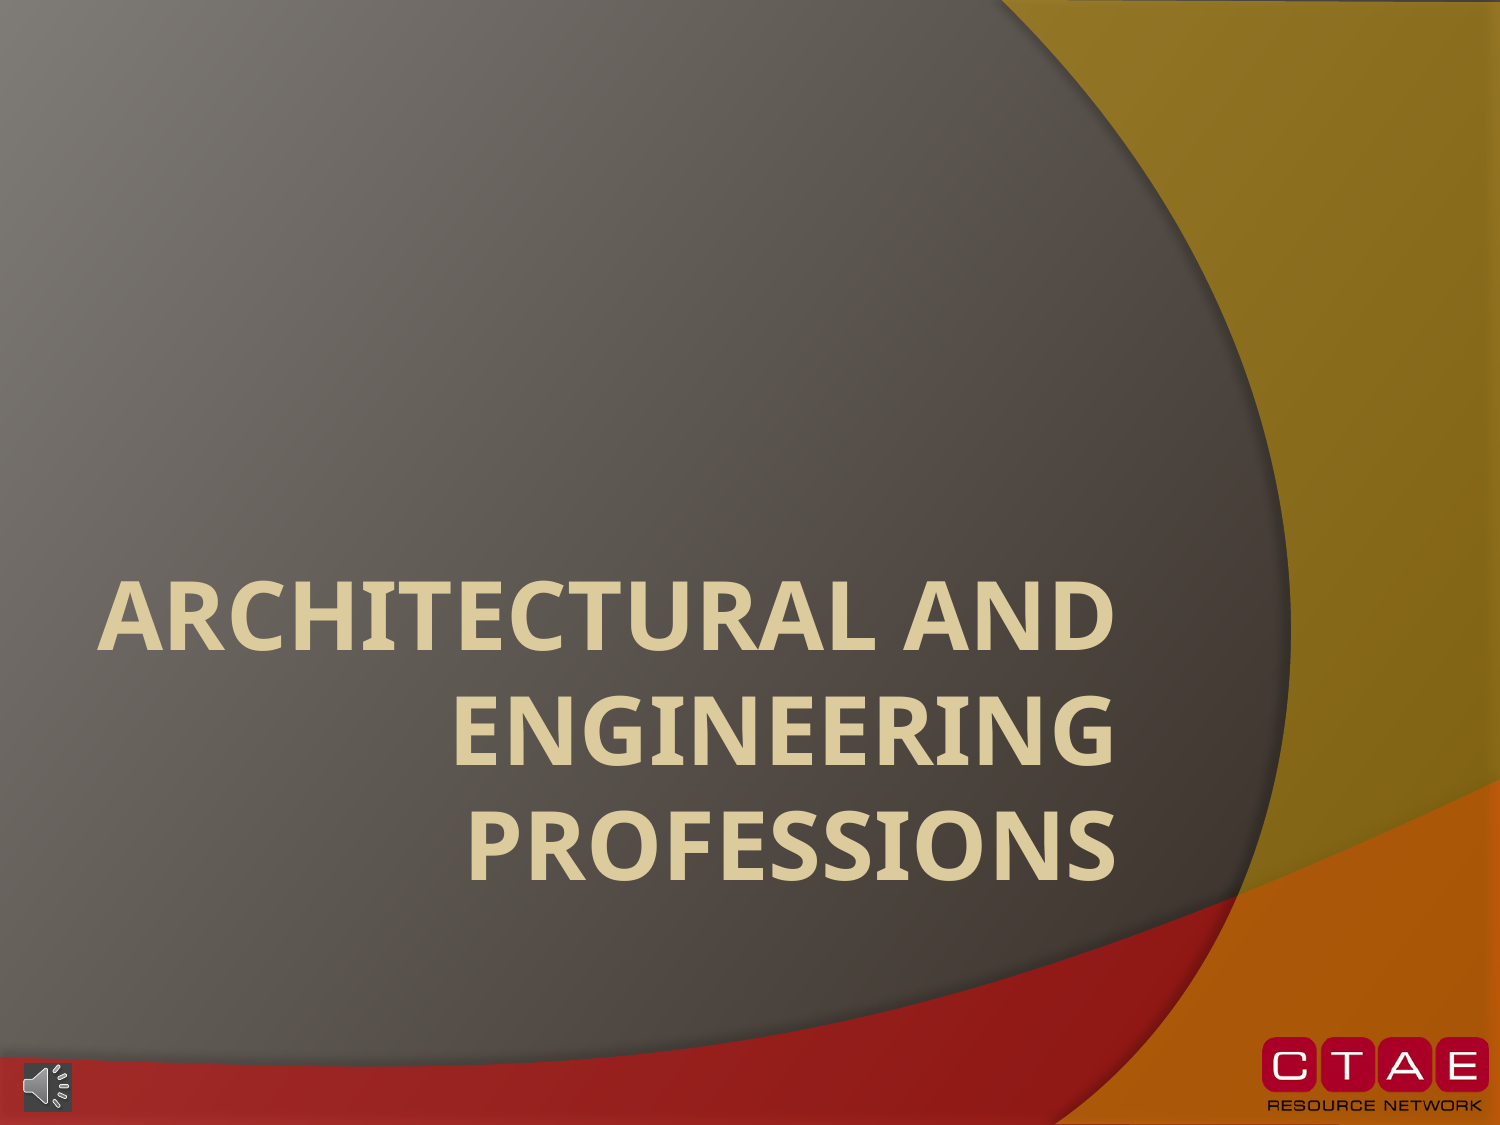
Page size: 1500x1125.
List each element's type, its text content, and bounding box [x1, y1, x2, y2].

picture [22, 1062, 73, 1113]
title Architectural and Engineering Professions [70, 547, 1134, 925]
picture [1262, 1037, 1489, 1125]
